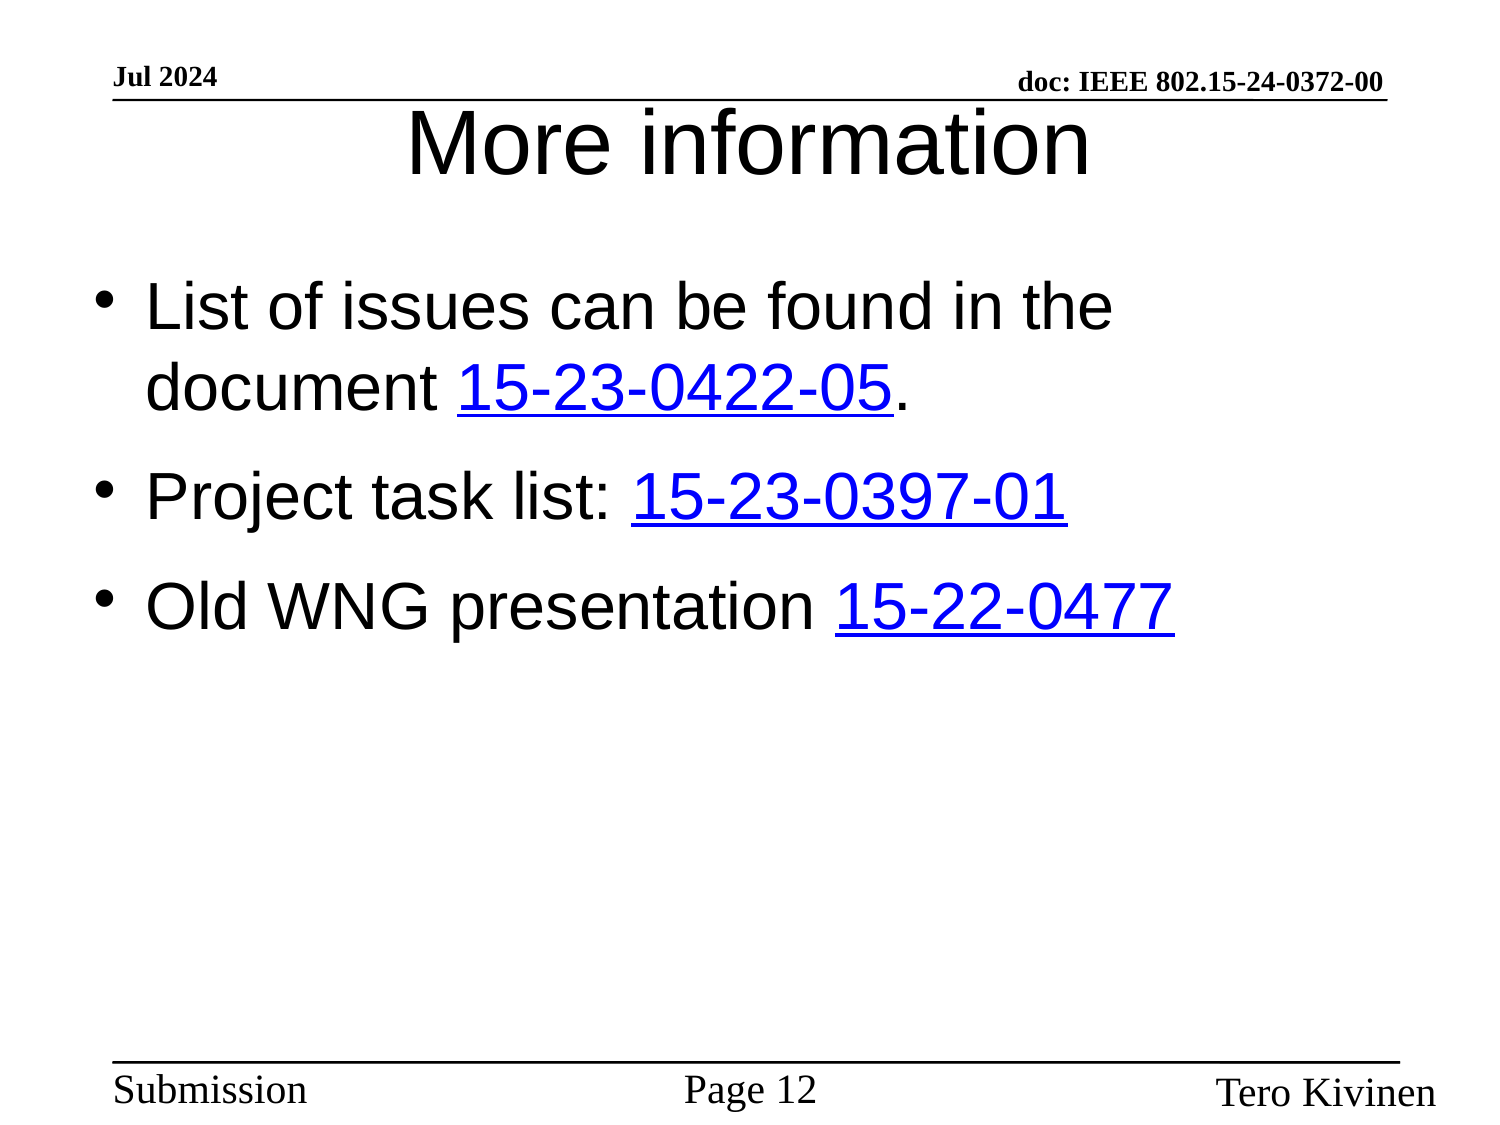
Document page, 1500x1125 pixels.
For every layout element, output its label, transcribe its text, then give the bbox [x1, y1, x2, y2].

text_box List of issues can be found in the document 15-23-0422-05. Project task list: 15-23-0397-01 Old WNG presentation 15-22-0477 [75, 263, 1424, 914]
text_box More information [74, 44, 1424, 232]
